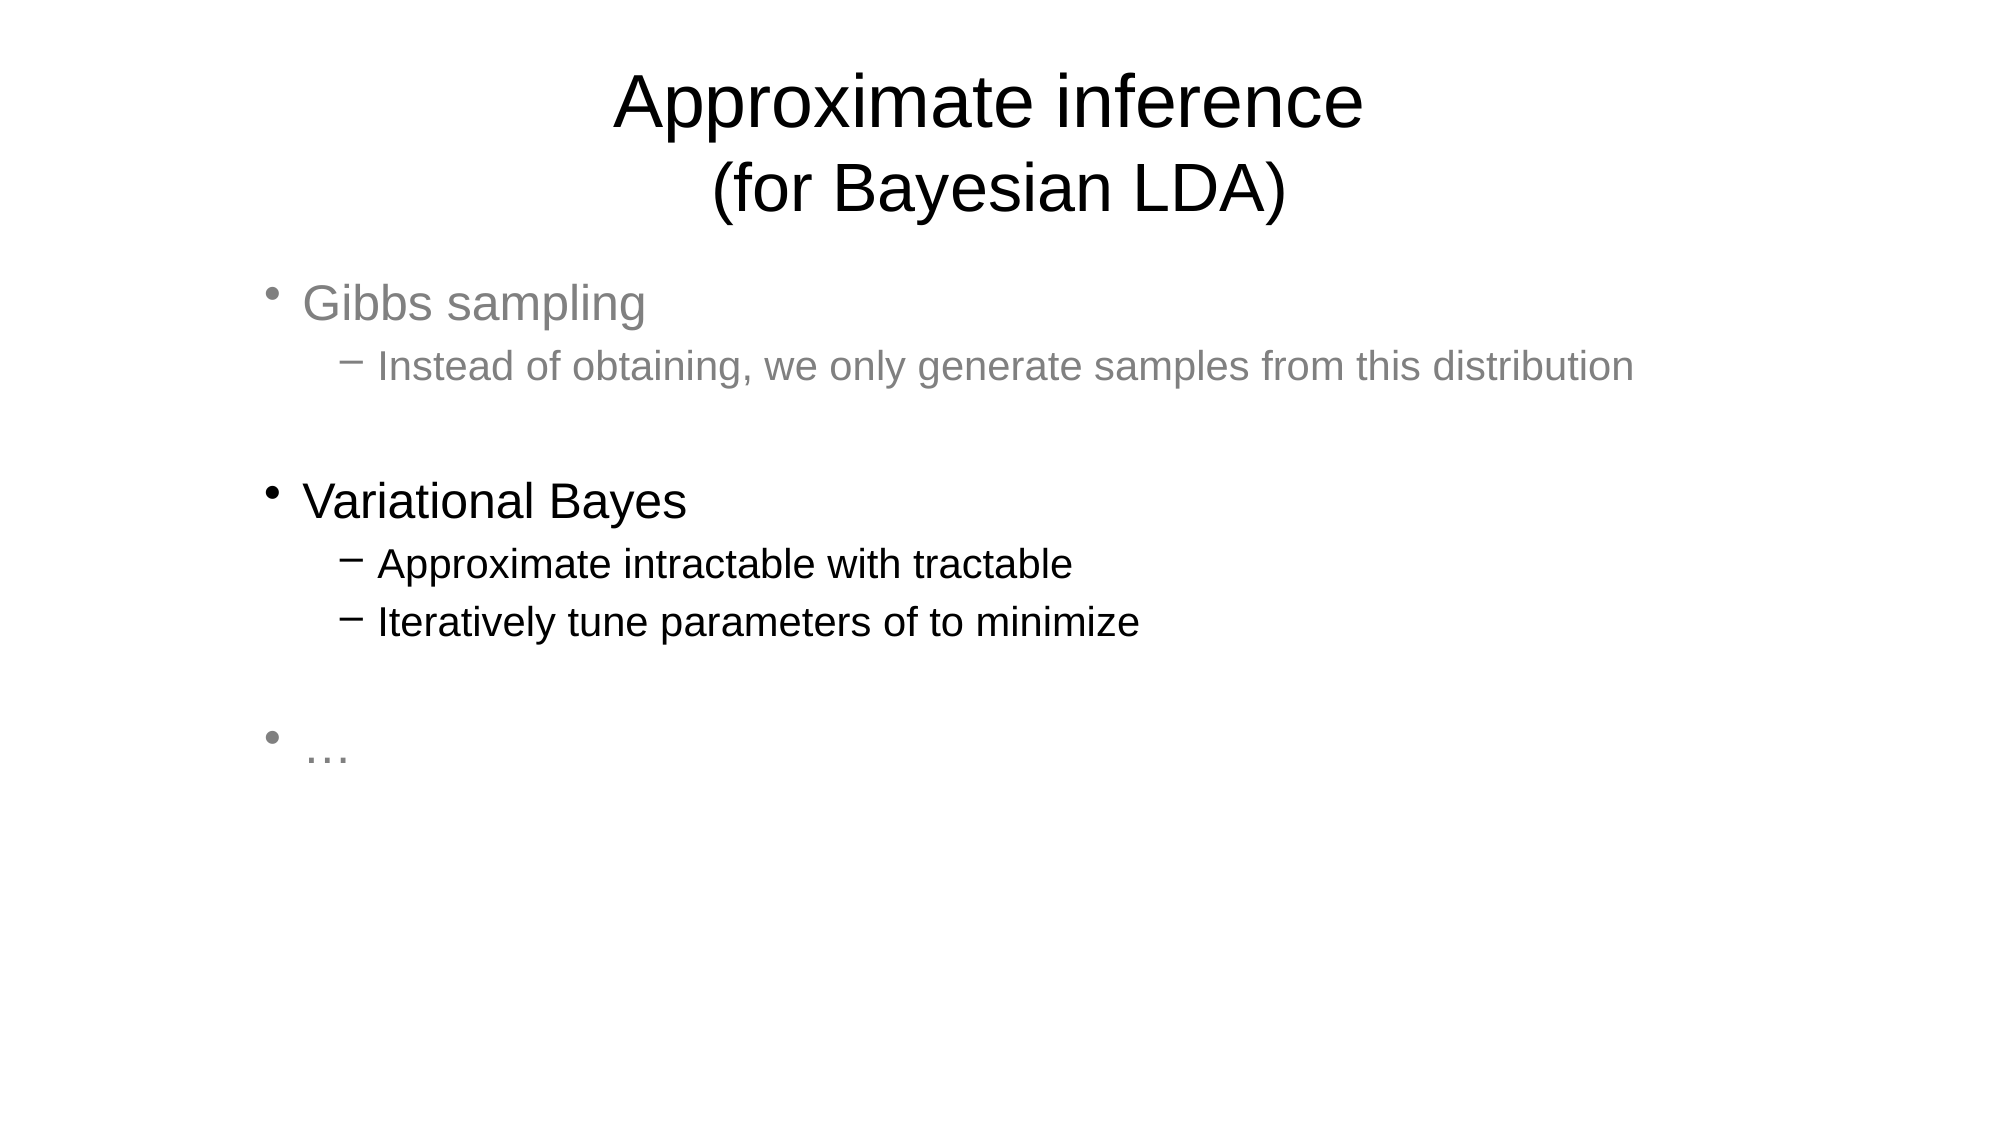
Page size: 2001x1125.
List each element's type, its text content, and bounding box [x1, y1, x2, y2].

title Approximate inference (for Bayesian LDA) [99, 45, 1900, 233]
